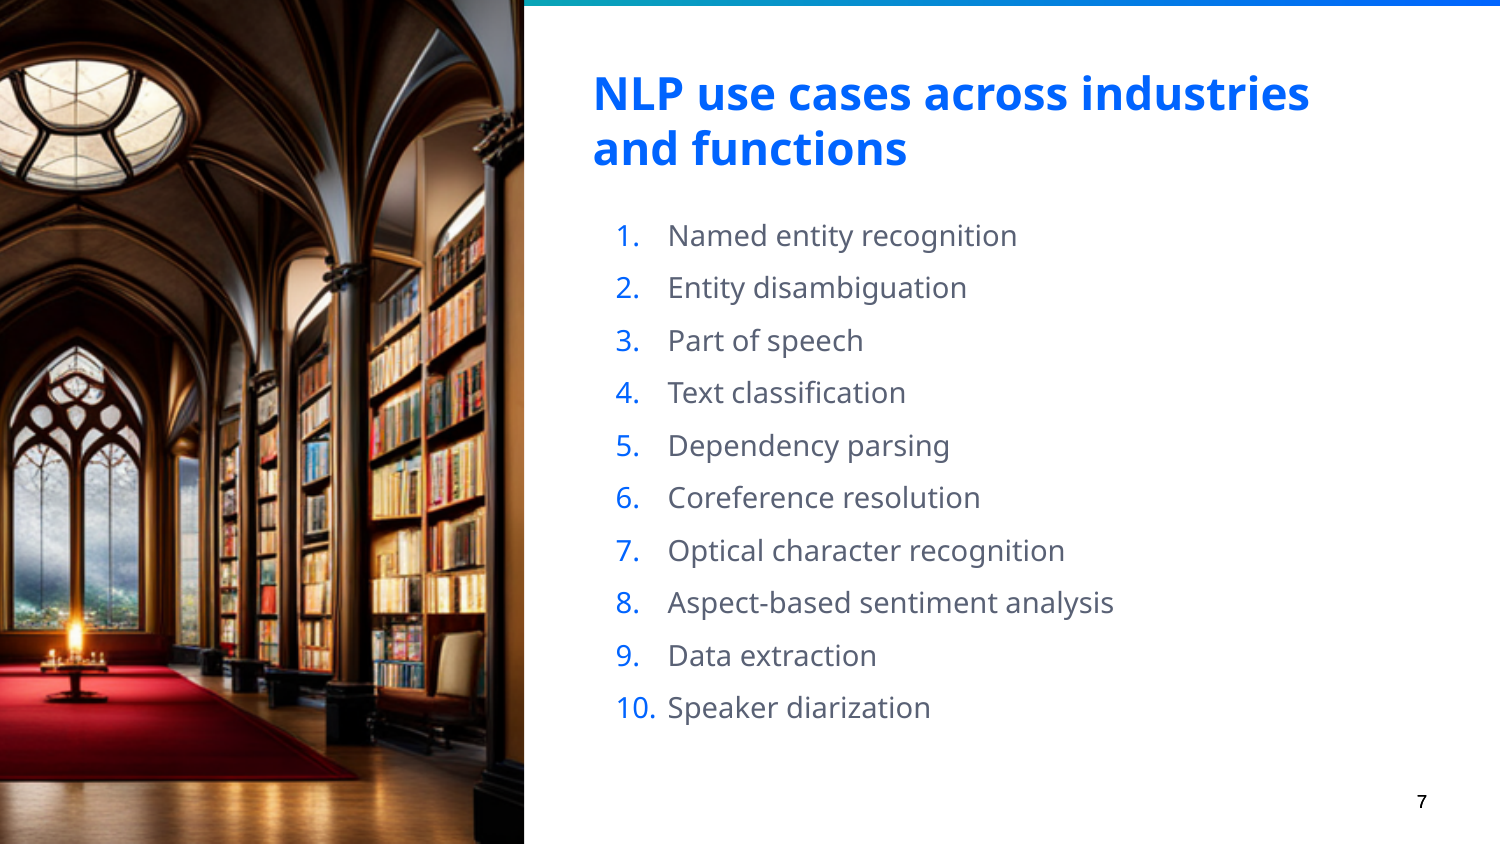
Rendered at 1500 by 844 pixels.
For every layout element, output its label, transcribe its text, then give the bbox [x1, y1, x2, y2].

picture [0, 0, 525, 844]
title NLP use cases across industries and functions [577, 50, 1399, 199]
text_box Named entity recognition Entity disambiguation Part of speech Text classification Dependency parsing Coreference resolution Optical character recognition Aspect-based sentiment analysis Data extraction Speaker diarization [577, 199, 1399, 758]
